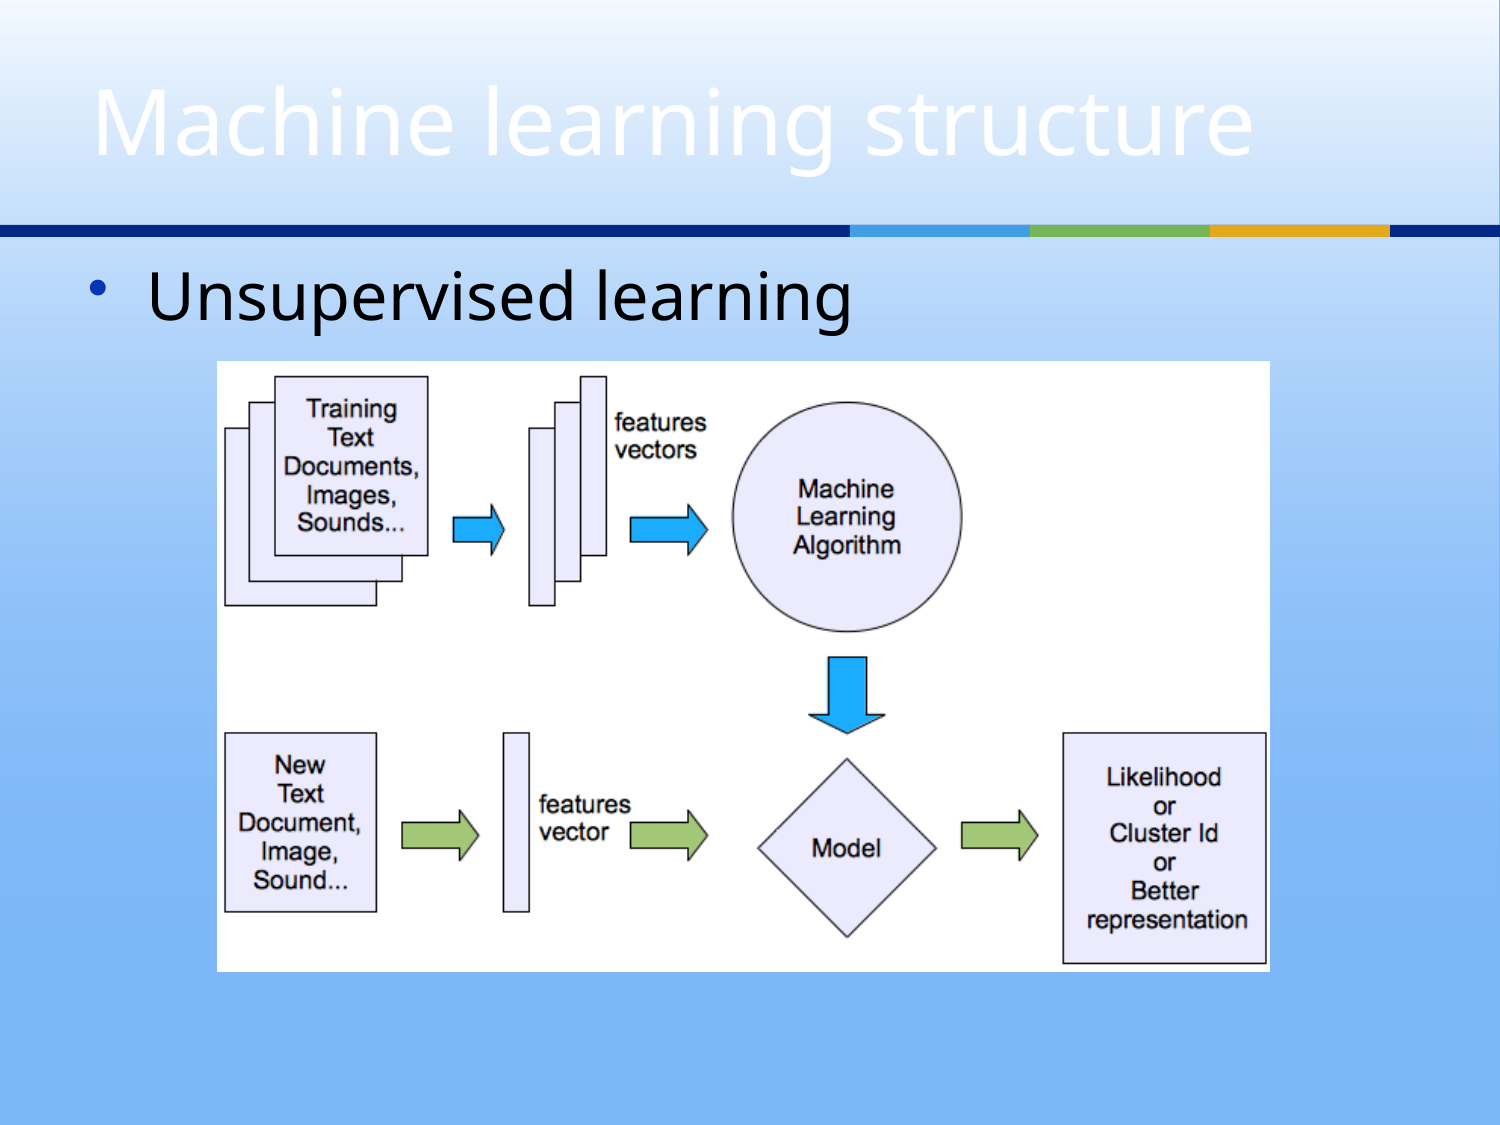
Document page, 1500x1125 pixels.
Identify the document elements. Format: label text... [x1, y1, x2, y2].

title Machine learning structure [75, 24, 1425, 213]
list Unsupervised learning [75, 246, 1425, 1005]
picture [216, 361, 1271, 972]
